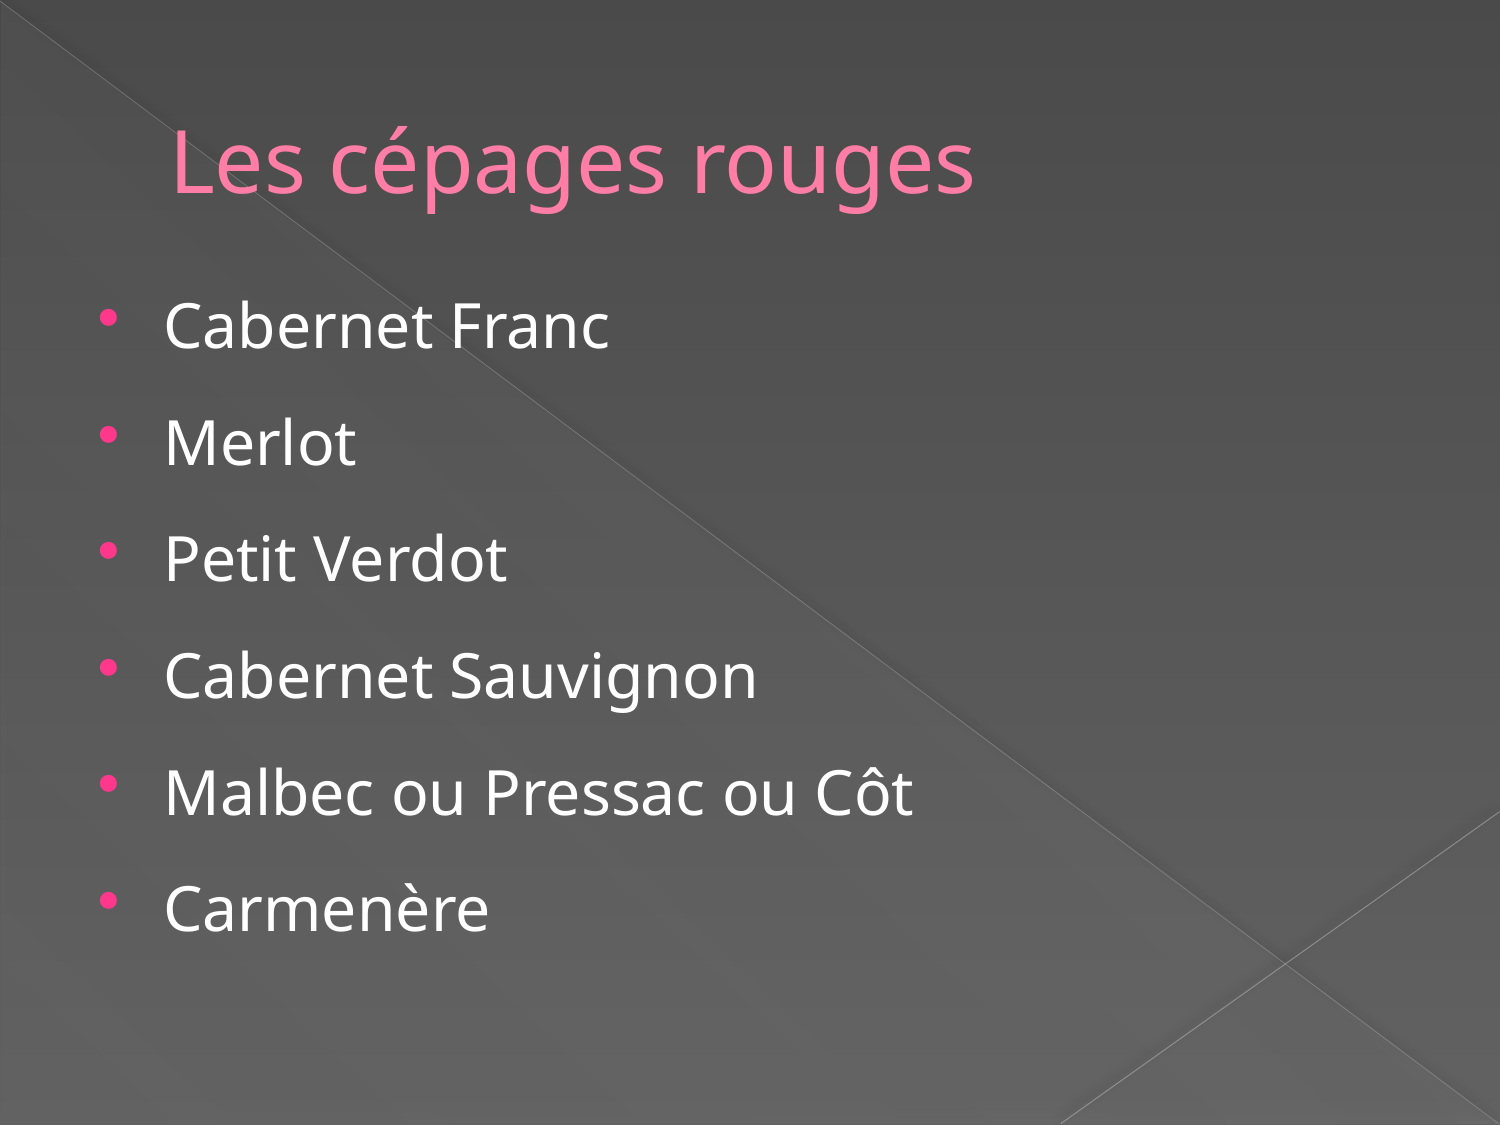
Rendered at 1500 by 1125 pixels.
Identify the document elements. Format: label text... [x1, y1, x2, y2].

list Cabernet Franc Merlot Petit Verdot Cabernet Sauvignon Malbec ou Pressac ou Côt Carmenère [75, 278, 1425, 1059]
title Les cépages rouges [75, 43, 1425, 274]
